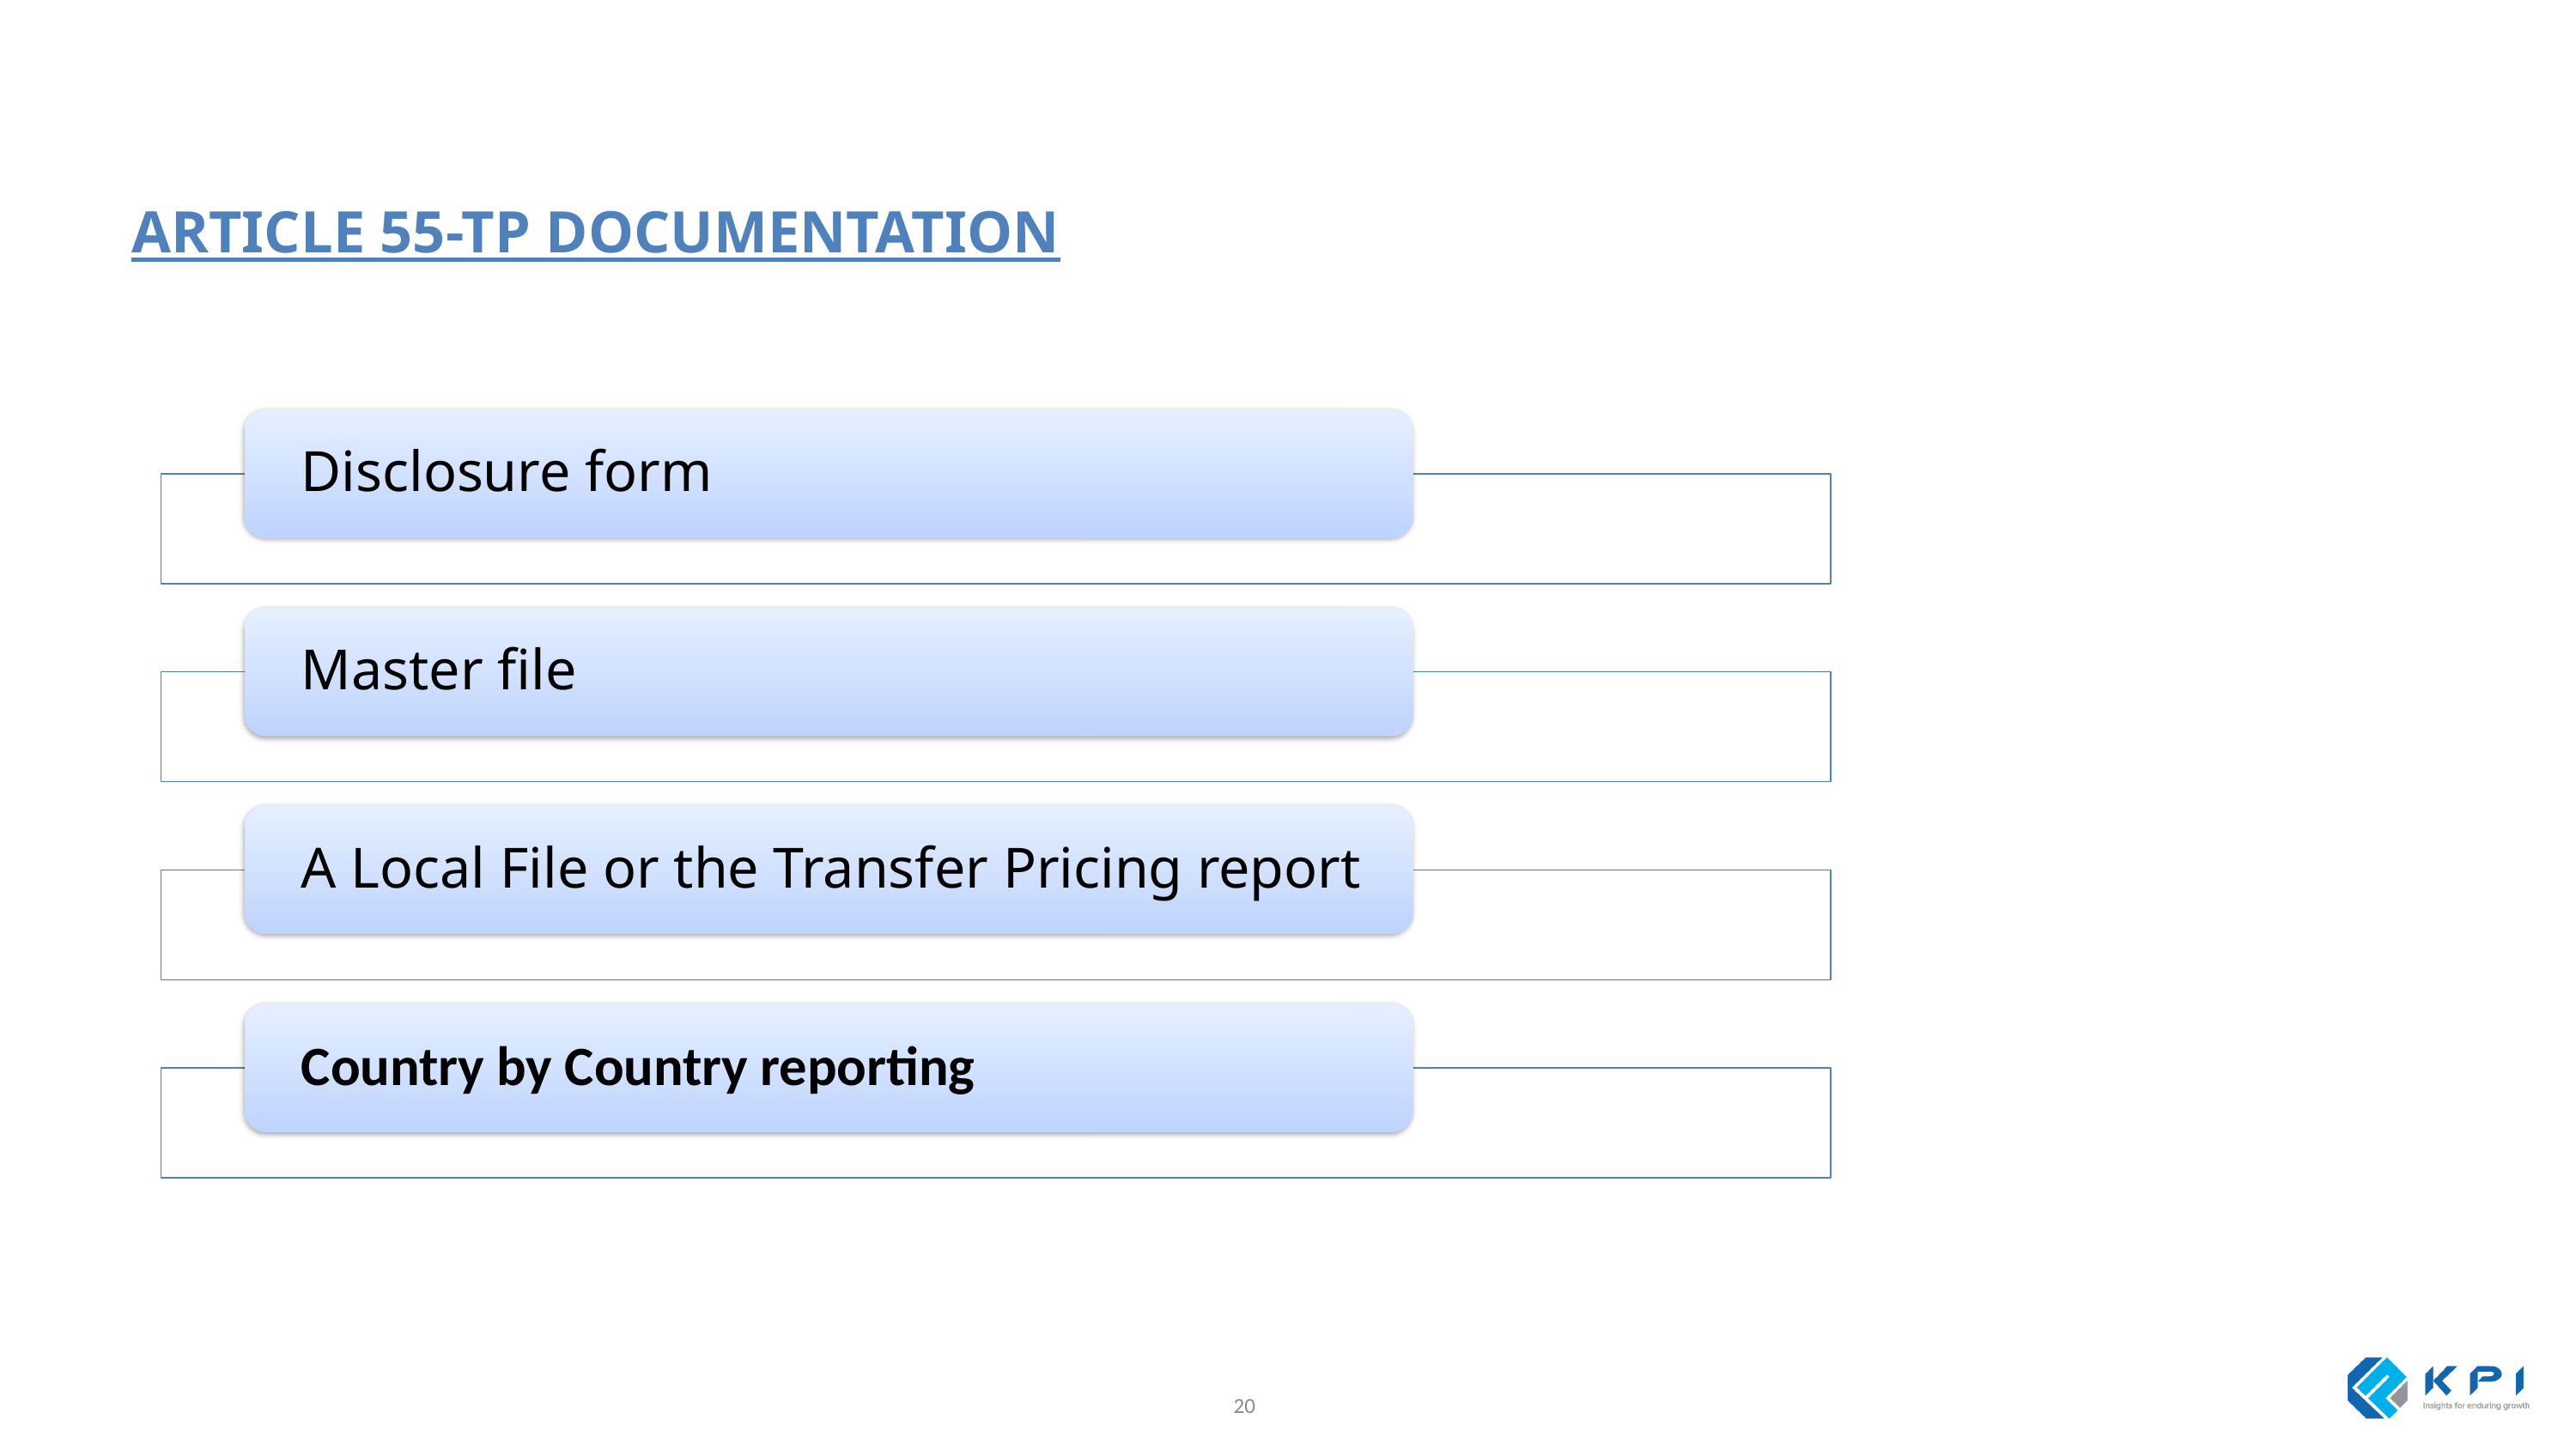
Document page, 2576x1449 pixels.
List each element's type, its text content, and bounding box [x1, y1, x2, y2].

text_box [161, 402, 1832, 1185]
text_box 20 [1219, 1379, 1269, 1431]
text_box ARTICLE 55-TP DOCUMENTATION [131, 153, 1760, 274]
text_box [2339, 1344, 2539, 1433]
